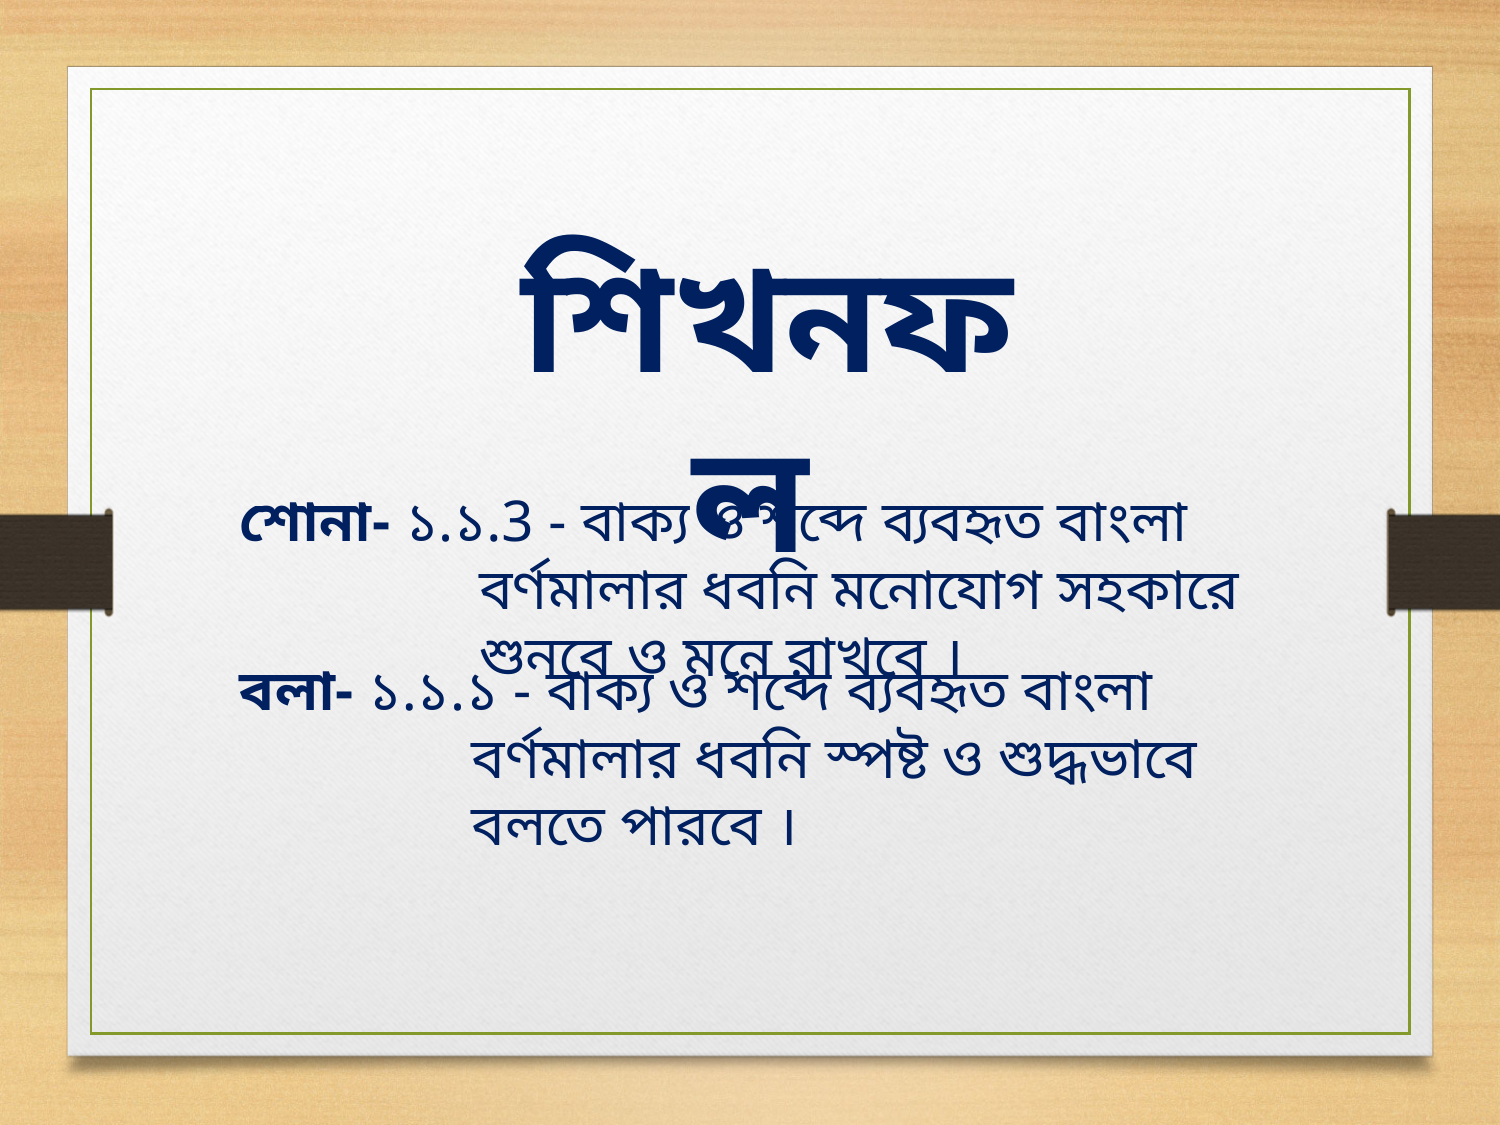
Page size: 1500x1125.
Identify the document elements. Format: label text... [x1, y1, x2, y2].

text_box বলা- ১.১.১ - বাক্য ও শব্দে ব্যবহৃত বাংলা বর্ণমালার ধবনি স্পষ্ট ও শুদ্ধভাবে বলতে পারবে । [224, 646, 1316, 865]
picture [0, 0, 1500, 1125]
text_box শোনা- ১.১.3 - বাক্য ও শব্দে ব্যবহৃত বাংলা বর্ণমালার ধবনি মনোযোগ সহকারে শুনবে ও মনে রাখবে । [224, 478, 1316, 646]
text_box শিখনফল [448, 215, 1087, 478]
